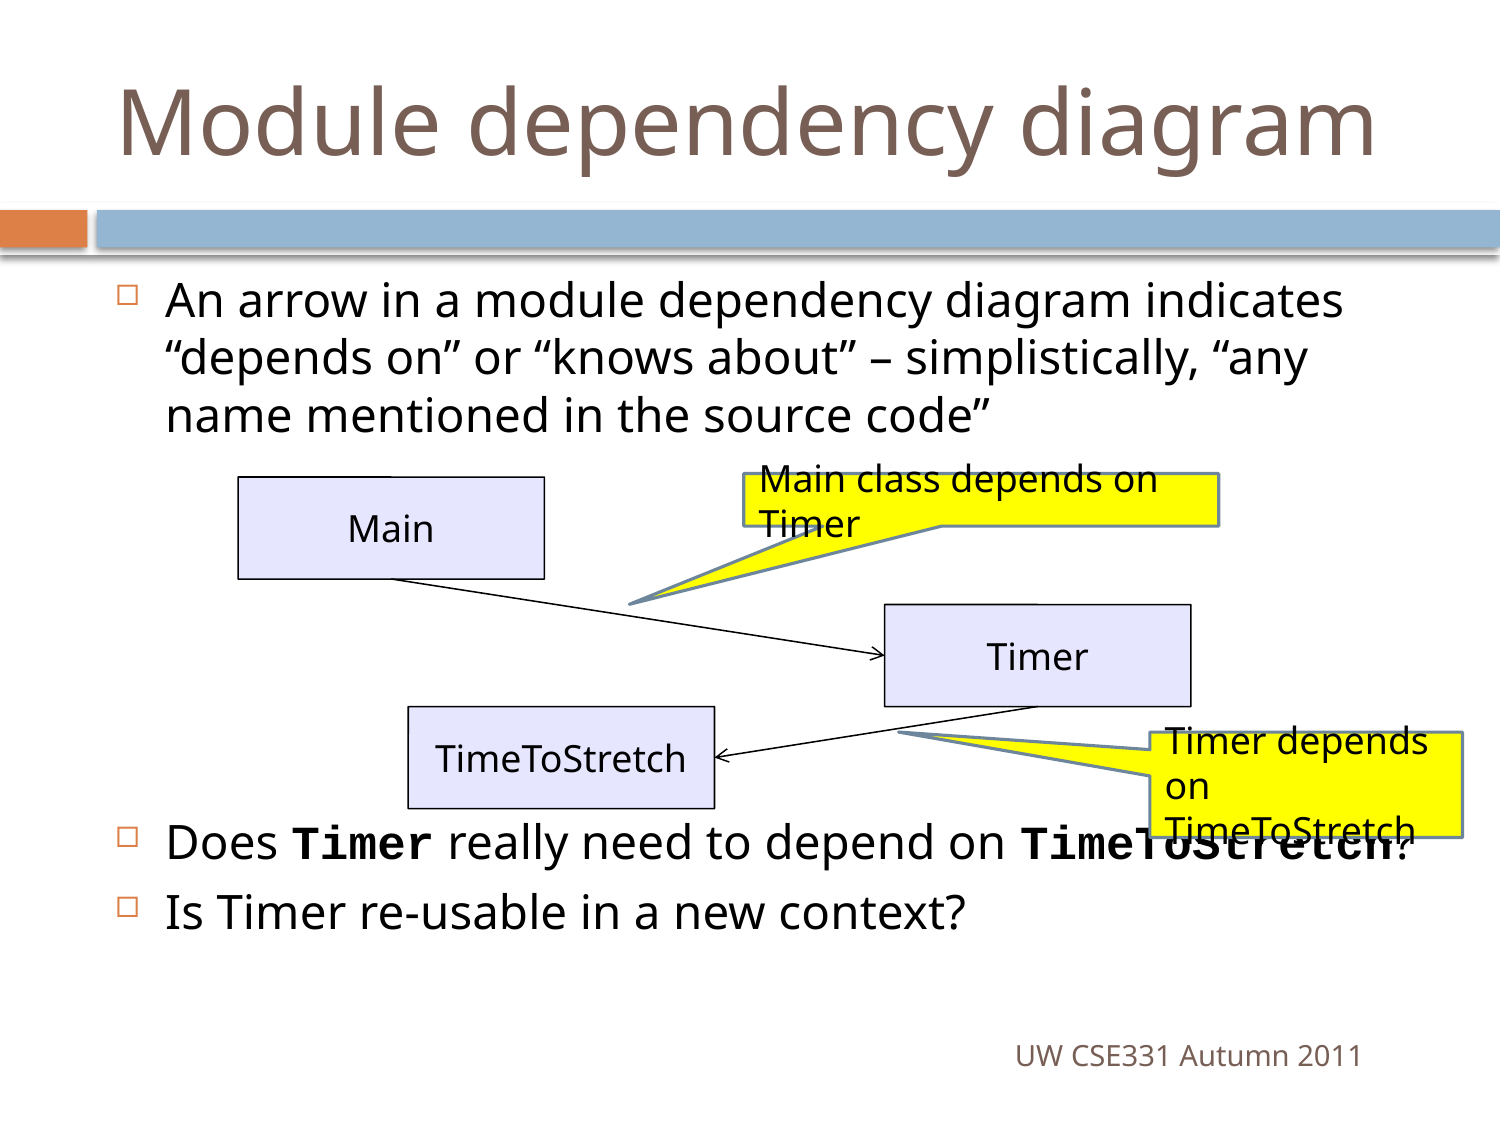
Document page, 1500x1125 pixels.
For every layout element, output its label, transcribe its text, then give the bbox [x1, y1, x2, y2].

slide_number UW CSE331 Autumn 2011 [999, 1025, 1438, 1085]
title Module dependency diagram [100, 37, 1438, 200]
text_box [237, 473, 1463, 838]
list An arrow in a module dependency diagram indicates “depends on” or “knows about” – simplistically, “any name mentioned in the source code” Does Timer really need to depend on TimeToStretch? Is Timer re-usable in a new context? [100, 262, 1438, 1005]
